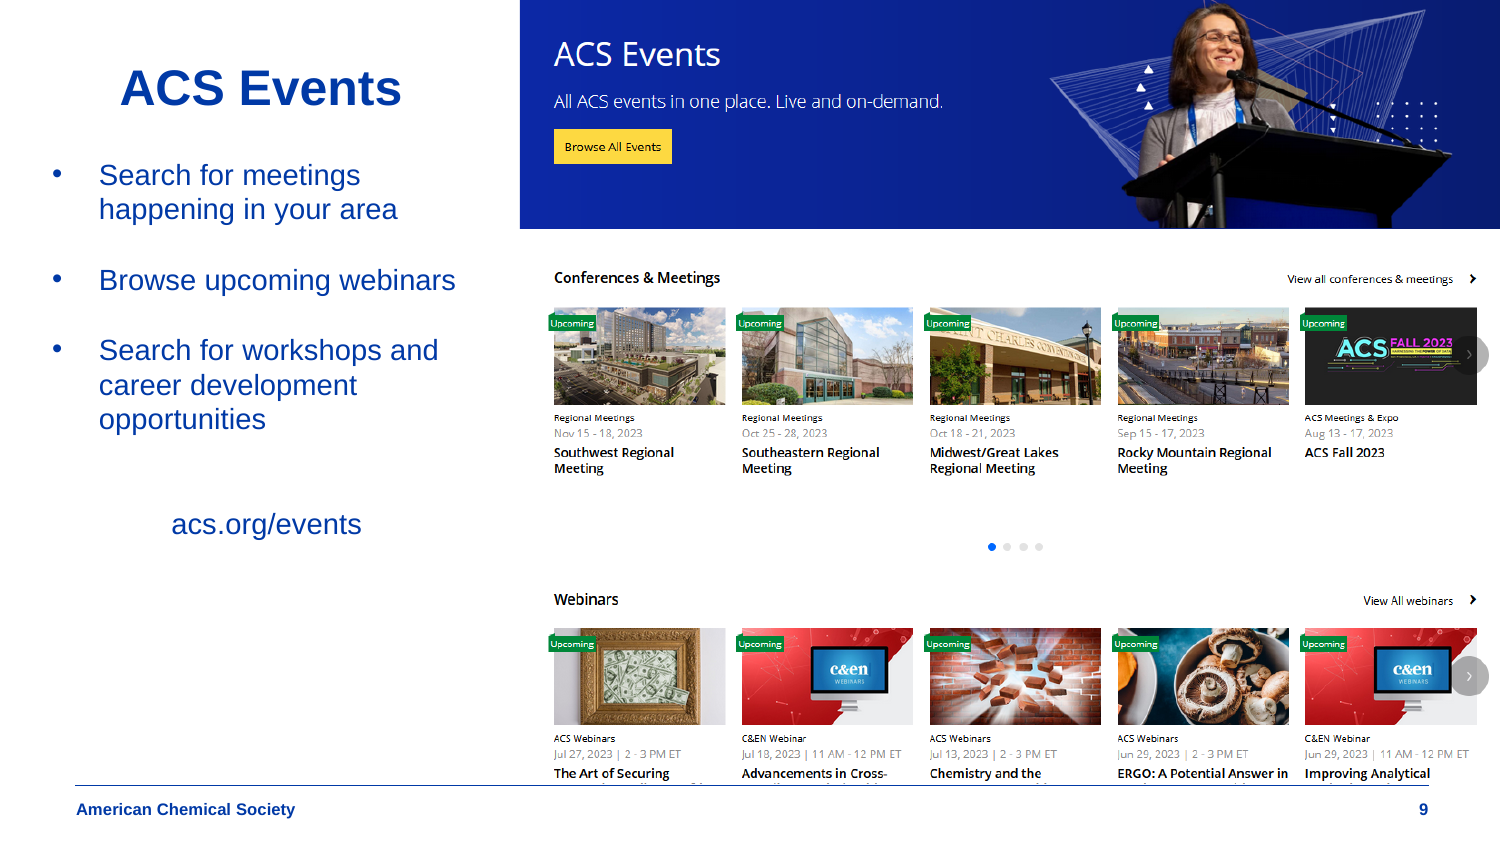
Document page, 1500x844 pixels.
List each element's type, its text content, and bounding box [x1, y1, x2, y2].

title ACS Events [44, 0, 410, 117]
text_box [519, 0, 1500, 785]
text_box Search for meetings happening in your area Browse upcoming webinars Search for workshops and career development opportunities acs.org/events [44, 148, 490, 593]
